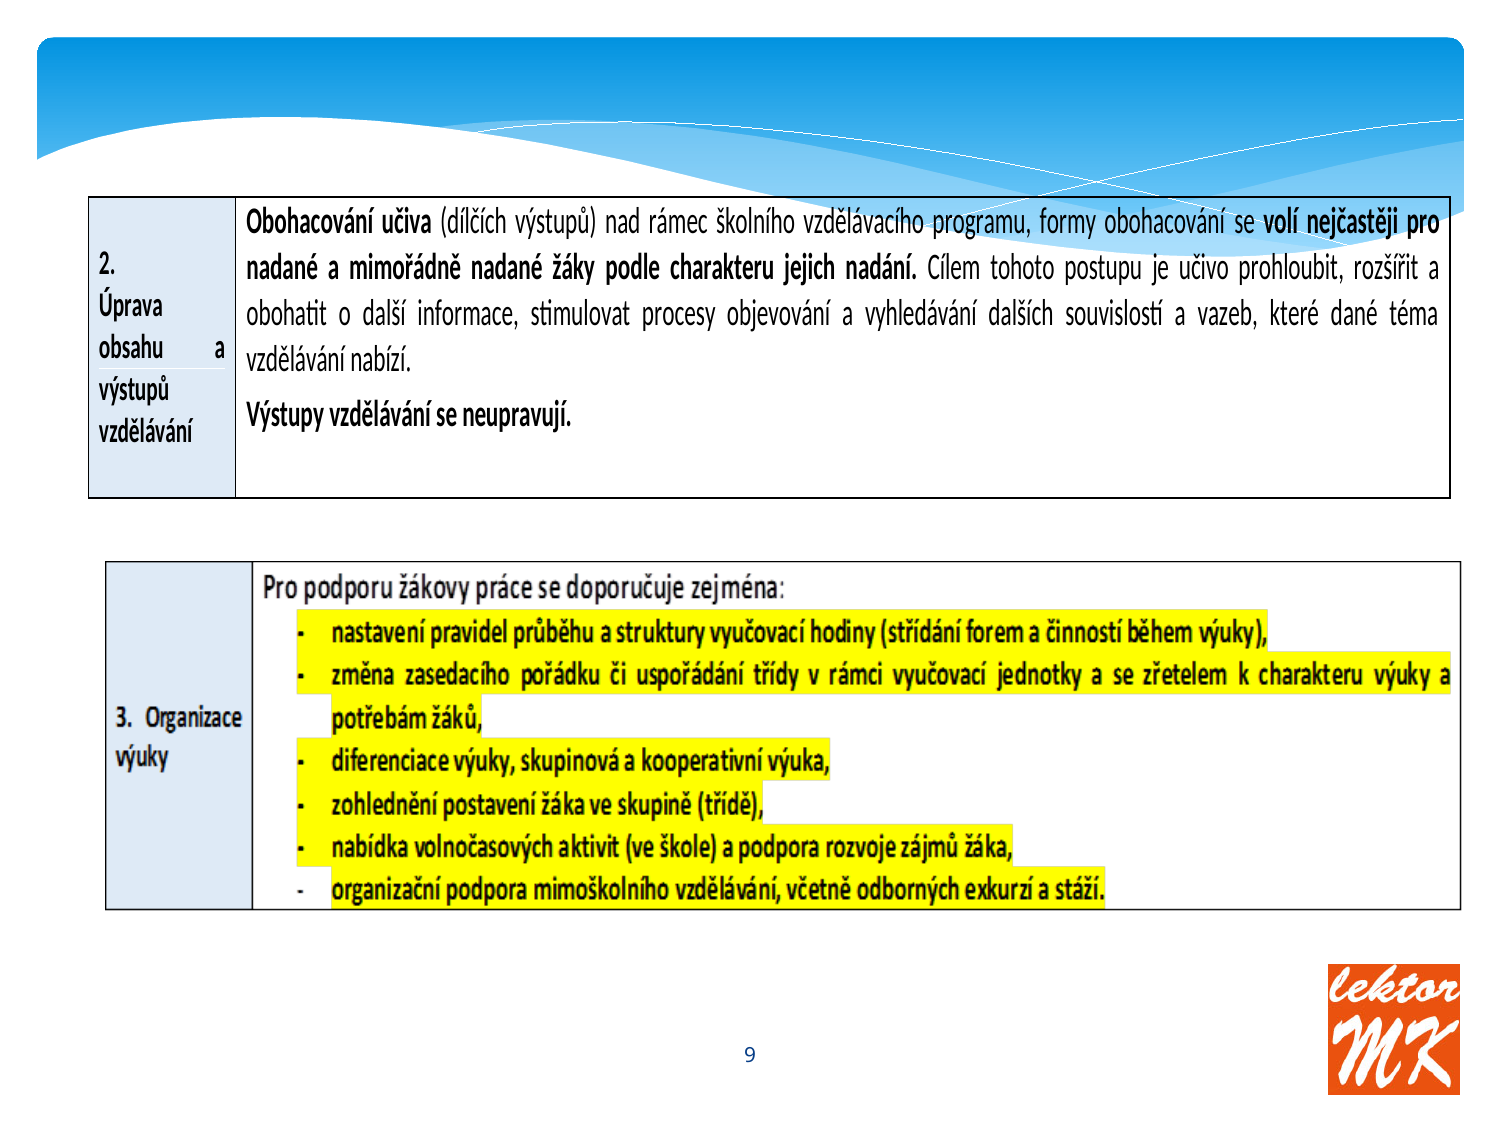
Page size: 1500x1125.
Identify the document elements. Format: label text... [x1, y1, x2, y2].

slide_number 9 [654, 1025, 846, 1086]
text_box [87, 196, 1459, 542]
picture [1328, 963, 1460, 1095]
picture [104, 561, 1471, 953]
